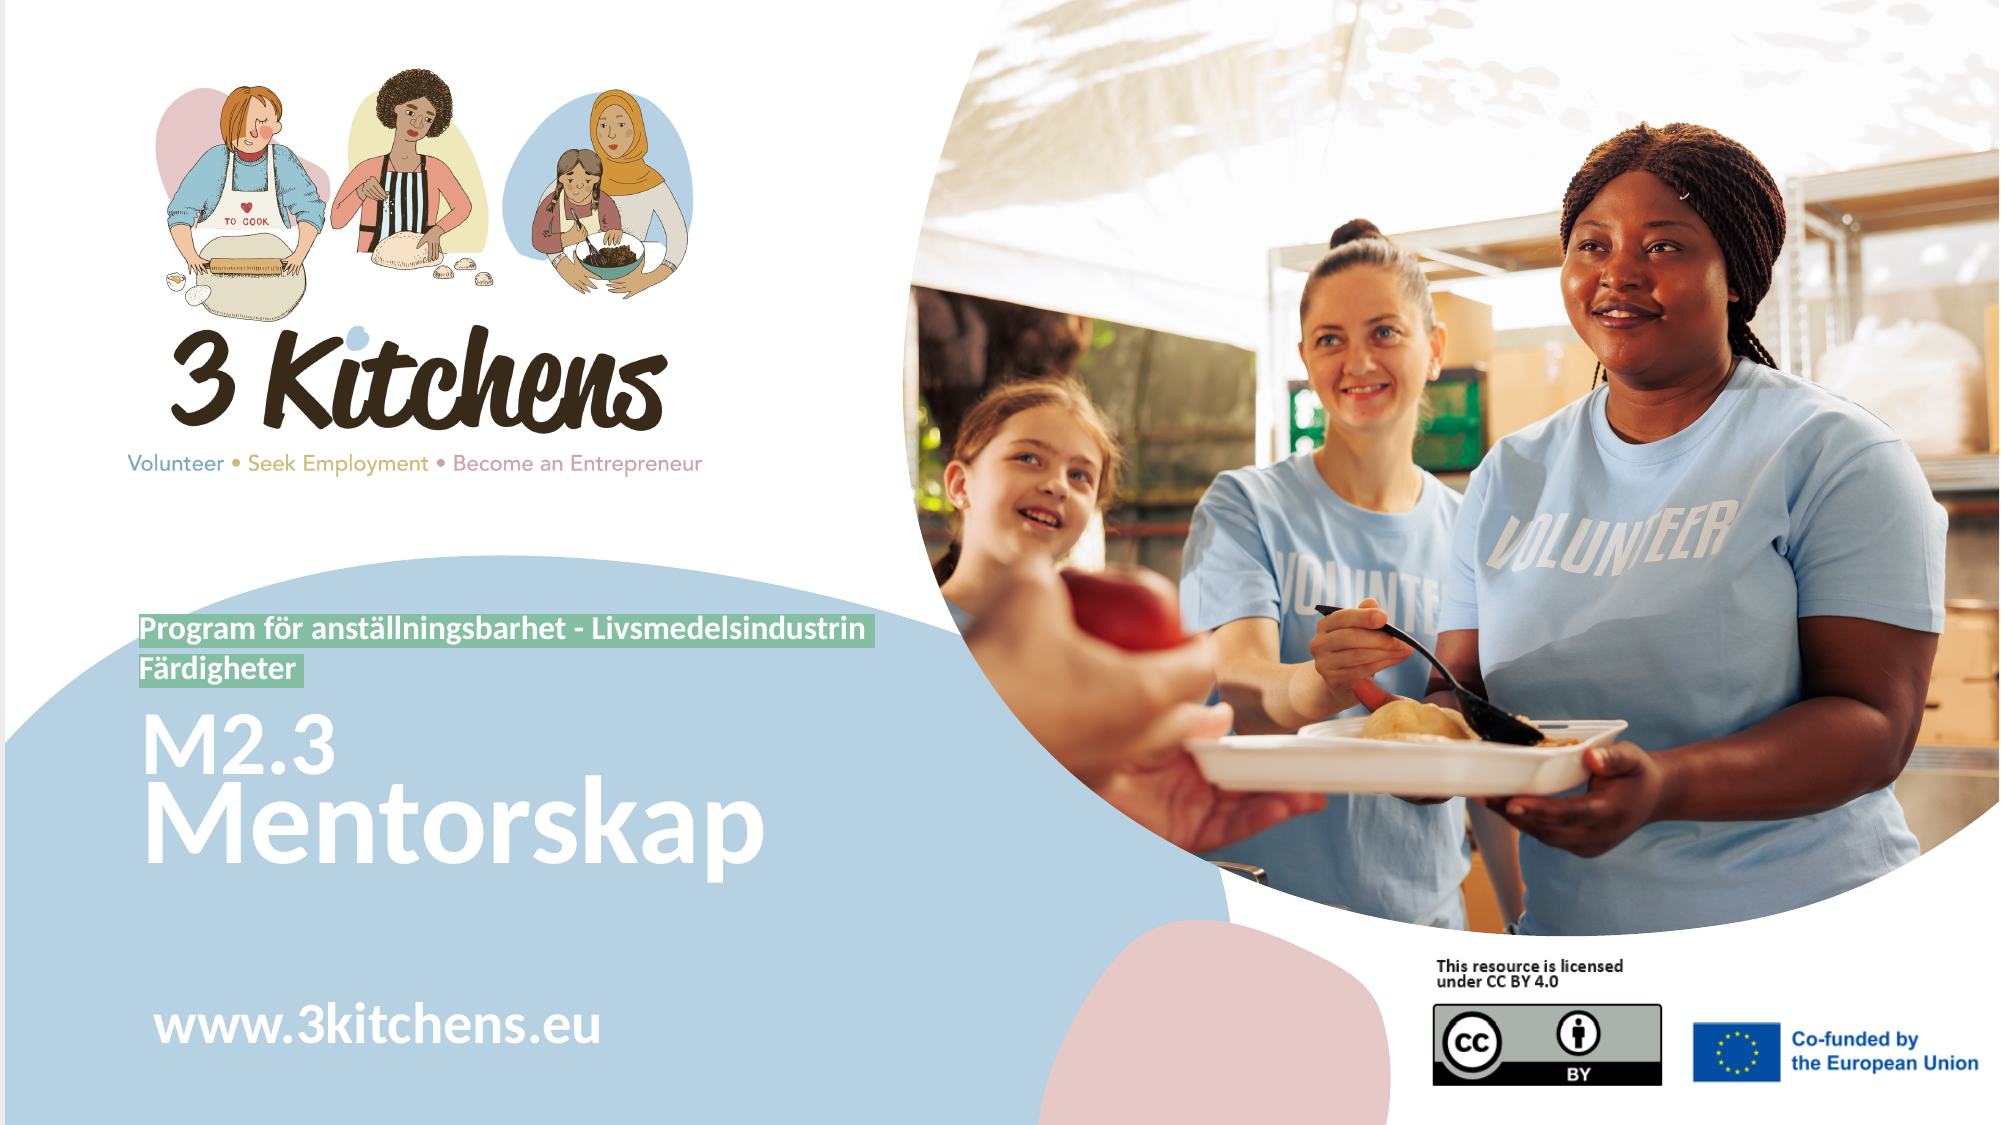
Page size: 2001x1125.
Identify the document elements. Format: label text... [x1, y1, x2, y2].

text_box www.3kitchens.eu [138, 986, 779, 1106]
picture [91, 16, 765, 504]
text_box Program för anställningsbarhet - Livsmedelsindustrin Färdigheter [124, 598, 902, 694]
picture [902, 0, 2000, 937]
picture [1409, 948, 2001, 1099]
list M2.3 Mentorskap [125, 694, 902, 804]
